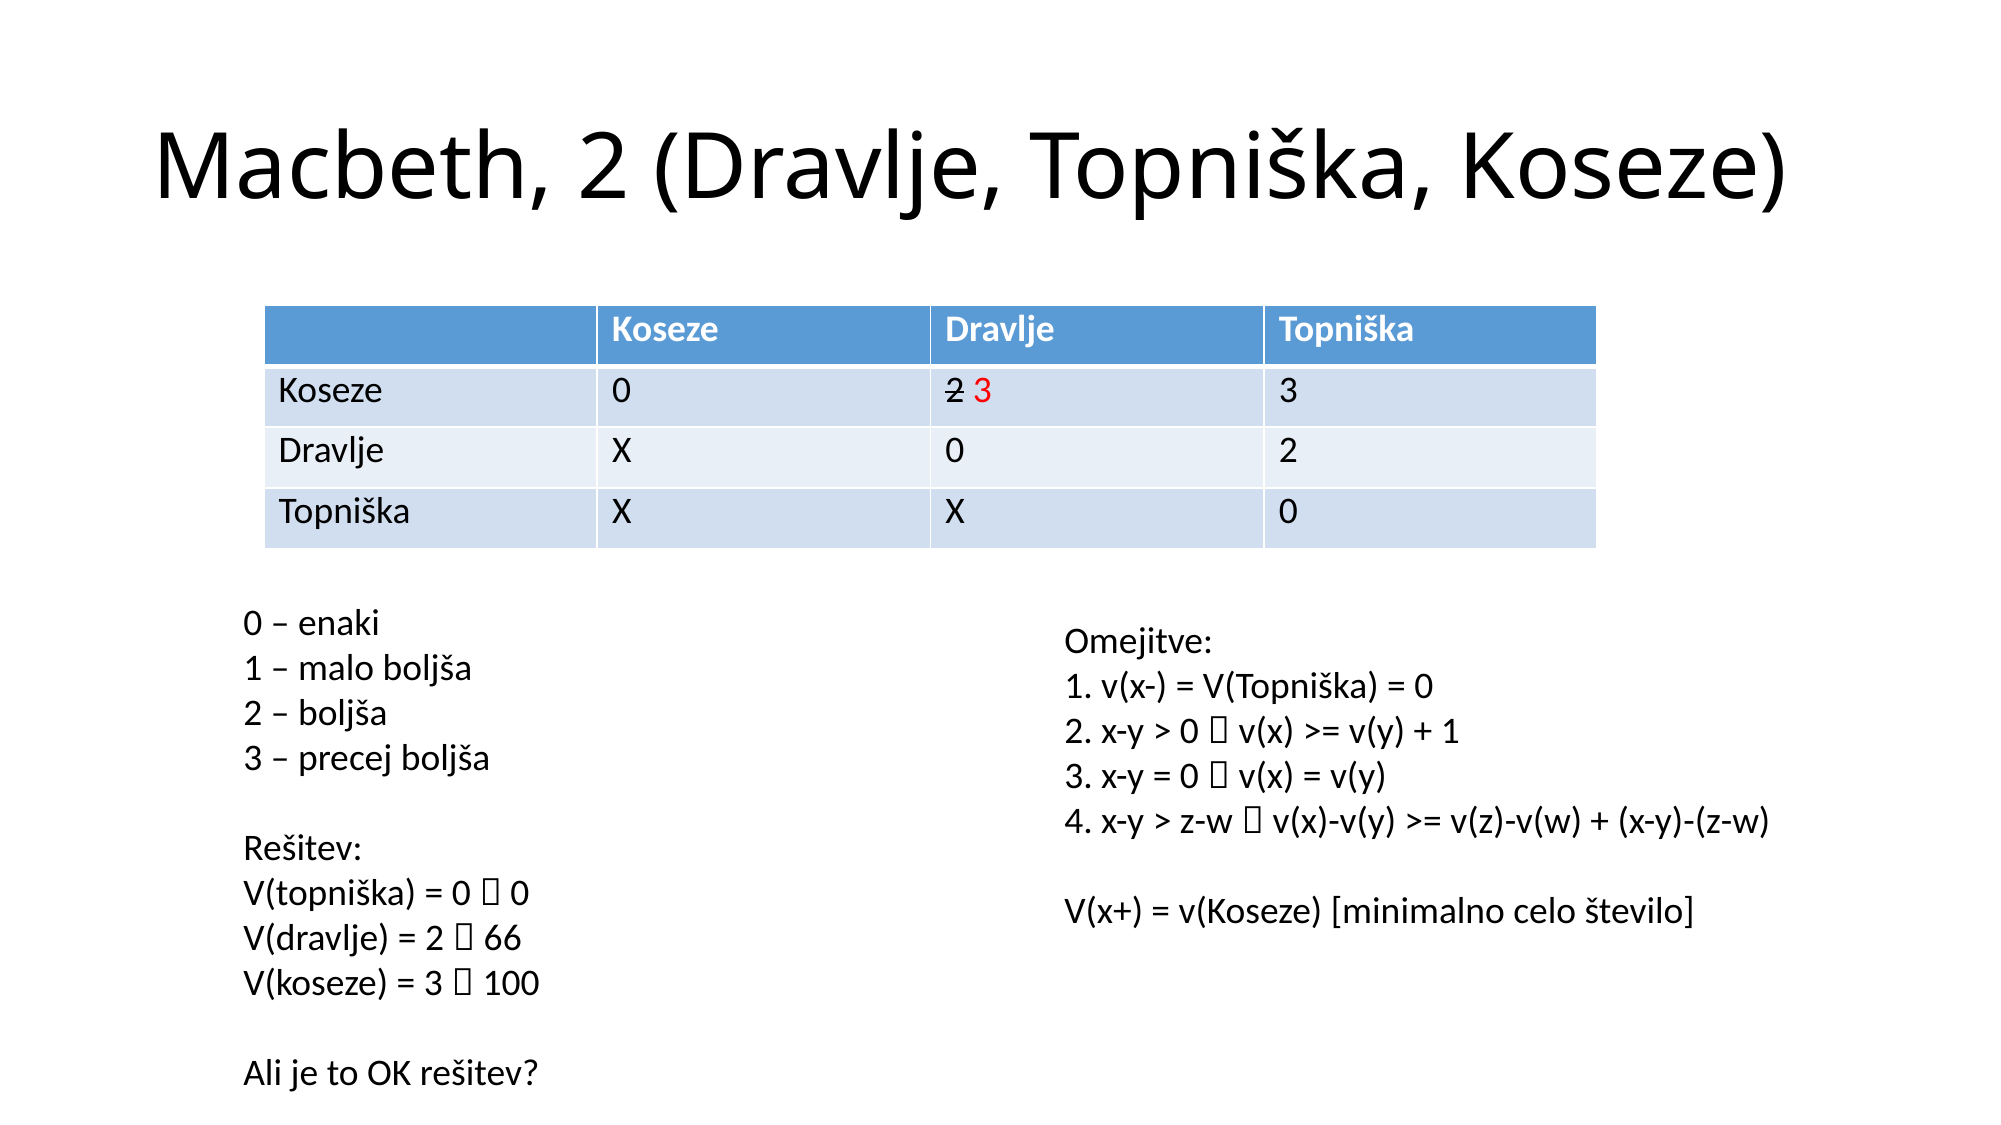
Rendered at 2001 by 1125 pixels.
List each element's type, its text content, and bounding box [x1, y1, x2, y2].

table_cell X [598, 428, 930, 487]
table_cell 0 [1265, 489, 1596, 548]
table_cell 0 [931, 428, 1263, 487]
table_cell Dravlje [265, 428, 596, 487]
text_box 0 – enaki 1 – malo boljša 2 – boljša 3 – precej boljša Rešitev: V(topniška) = 0  0 V(dravlje) = 2  66 V(koseze) = 3  100 Ali je to OK rešitev? [153, 590, 1154, 1125]
table_cell Koseze [265, 369, 596, 426]
table_header Topniška [1265, 306, 1596, 364]
table_cell X [931, 489, 1263, 548]
table_header [265, 306, 596, 364]
table_cell X [598, 489, 930, 548]
text_box Omejitve: 1. v(x-) = V(Topniška) = 0 2. x-y > 0  v(x) >= v(y) + 1 3. x-y = 0  v(x) = v(y) 4. x-y > z-w  v(x)-v(y) >= v(z)-v(w) + (x-y)-(z-w) V(x+) = v(Koseze) [minimalno celo število] [1049, 608, 1786, 939]
title Macbeth, 2 (Dravlje, Topniška, Koseze) [137, 59, 1863, 278]
table_cell 2 [1265, 428, 1596, 487]
table_header Koseze [598, 306, 930, 364]
table_cell 2 3 [931, 369, 1263, 426]
table_header Dravlje [931, 306, 1263, 364]
table_cell 3 [1265, 369, 1596, 426]
table_cell 0 [598, 369, 930, 426]
table_cell Topniška [265, 489, 596, 548]
